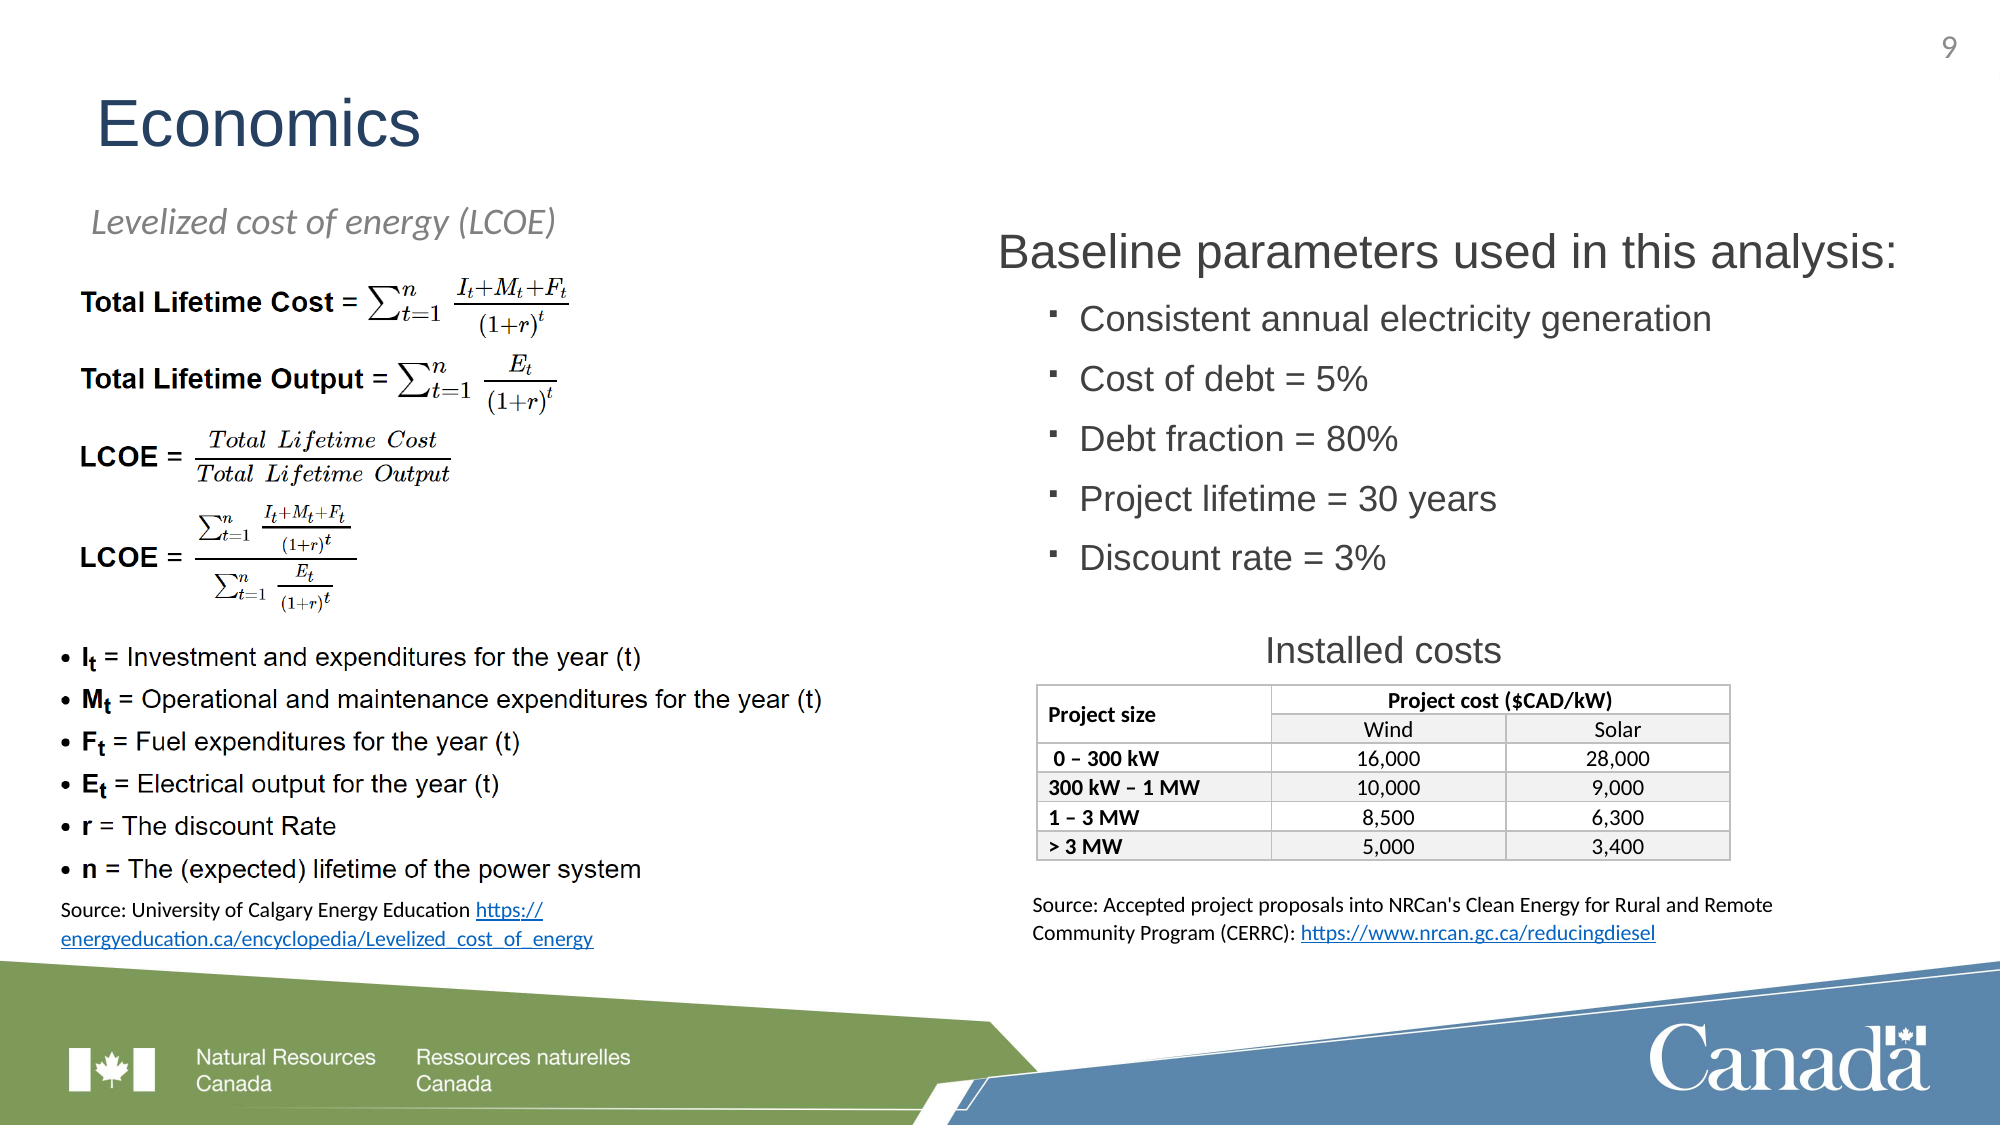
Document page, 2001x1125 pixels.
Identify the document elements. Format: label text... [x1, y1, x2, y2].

table_cell 1 – 3 MW [1038, 802, 1271, 830]
table_cell 16,000 [1272, 744, 1505, 771]
table_cell 9,000 [1507, 773, 1729, 801]
table_cell > 3 MW [1038, 832, 1271, 859]
text_box Source: Accepted project proposals into NRCan's Clean Energy for Rural and Remote Community Program (CERRC): https://www.nrcan.gc.ca/reducingdiesel [1017, 881, 1797, 953]
table_cell Solar [1507, 715, 1729, 742]
table_cell 300 kW – 1 MW [1038, 773, 1271, 801]
table_cell 6,300 [1507, 802, 1729, 830]
table_cell Wind [1272, 715, 1505, 742]
picture [0, 0, 2000, 1125]
text_box Economics [76, 75, 1925, 175]
table_cell 28,000 [1507, 744, 1729, 771]
text_box Levelized cost of energy (LCOE) [76, 189, 1731, 250]
text_box Installed costs [1037, 623, 1731, 685]
list Baseline parameters used in this analysis: Consistent annual electricity generation Cost of debt = 5% Debt fraction = 80% Project lifetime = 30 years Discount rate = 3% [982, 219, 1927, 592]
table_cell 0 – 300 kW [1038, 744, 1271, 771]
table_header Project cost ($CAD/kW) [1272, 686, 1729, 713]
table_cell 8,500 [1272, 802, 1505, 830]
table_cell 3,400 [1507, 832, 1729, 859]
table_cell 5,000 [1272, 832, 1505, 859]
table_cell 10,000 [1272, 773, 1505, 801]
table_header Project size [1038, 686, 1271, 742]
text_box Source: University of Calgary Energy Education https://energyeducation.ca/encyclopedia/Levelized_cost_of_energy [46, 887, 687, 958]
text_box 9 [1898, 0, 2000, 90]
